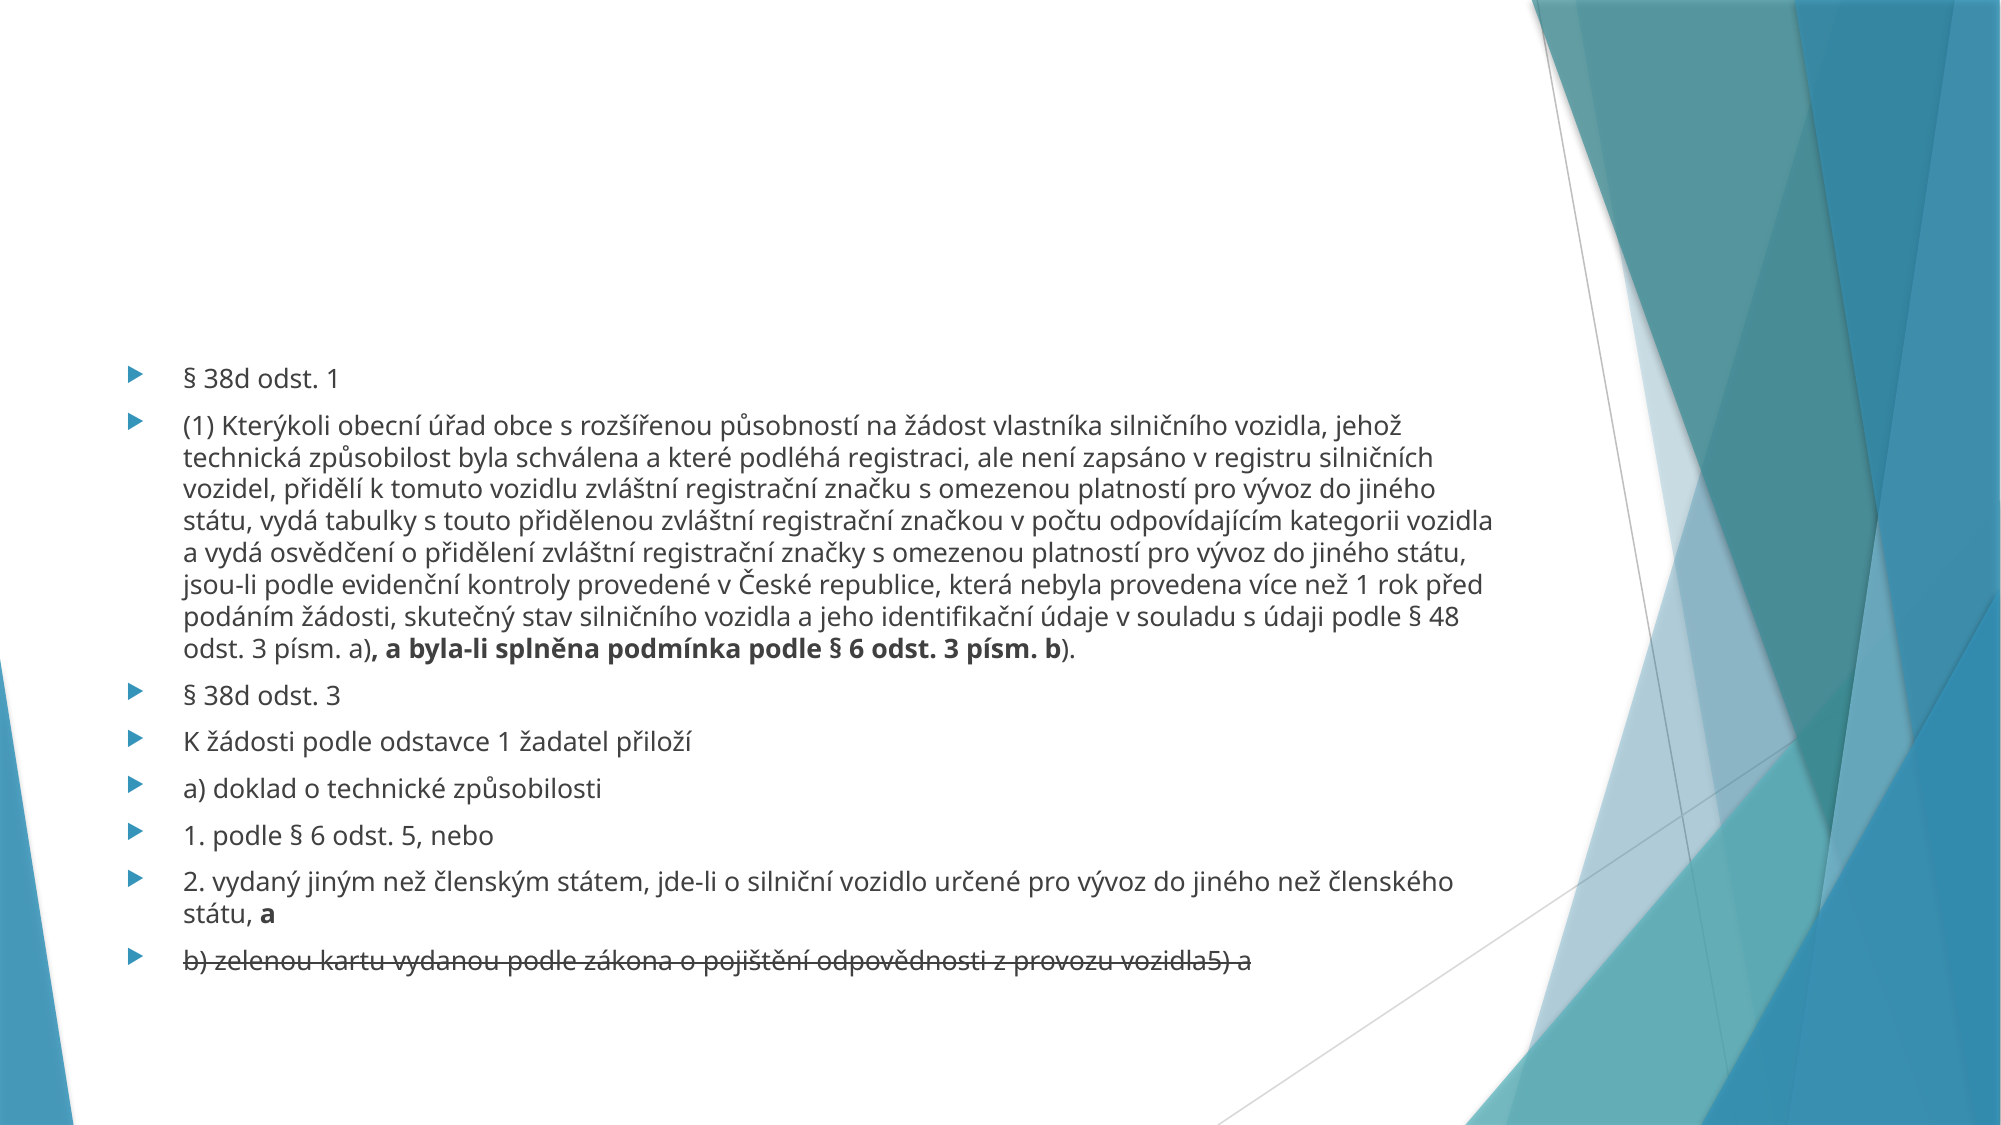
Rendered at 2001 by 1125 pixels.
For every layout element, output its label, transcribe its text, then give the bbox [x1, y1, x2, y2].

list § 38d odst. 1 (1) Kterýkoli obecní úřad obce s rozšířenou působností na žádost vlastníka silničního vozidla, jehož technická způsobilost byla schválena a které podléhá registraci, ale není zapsáno v registru silničních vozidel, přidělí k tomuto vozidlu zvláštní registrační značku s omezenou platností pro vývoz do jiného státu, vydá tabulky s touto přidělenou zvláštní registrační značkou v počtu odpovídajícím kategorii vozidla a vydá osvědčení o přidělení zvláštní registrační značky s omezenou platností pro vývoz do jiného státu, jsou-li podle evidenční kontroly provedené v České republice, která nebyla provedena více než 1 rok před podáním žádosti, skutečný stav silničního vozidla a jeho identifikační údaje v souladu s údaji podle § 48 odst. 3 písm. a), a byla-li splněna podmínka podle § 6 odst. 3 písm. b). § 38d odst. 3 K žádosti podle odstavce 1 žadatel přiloží a) doklad o technické způsobilosti 1. podle § 6 odst. 5, nebo 2. vydaný jiným než členským státem, jde-li o silniční vozidlo určené pro vývoz do jiného než členského státu, a b) zelenou kartu vydanou podle zákona o pojištění odpovědnosti z provozu vozidla5) a [111, 354, 1522, 992]
